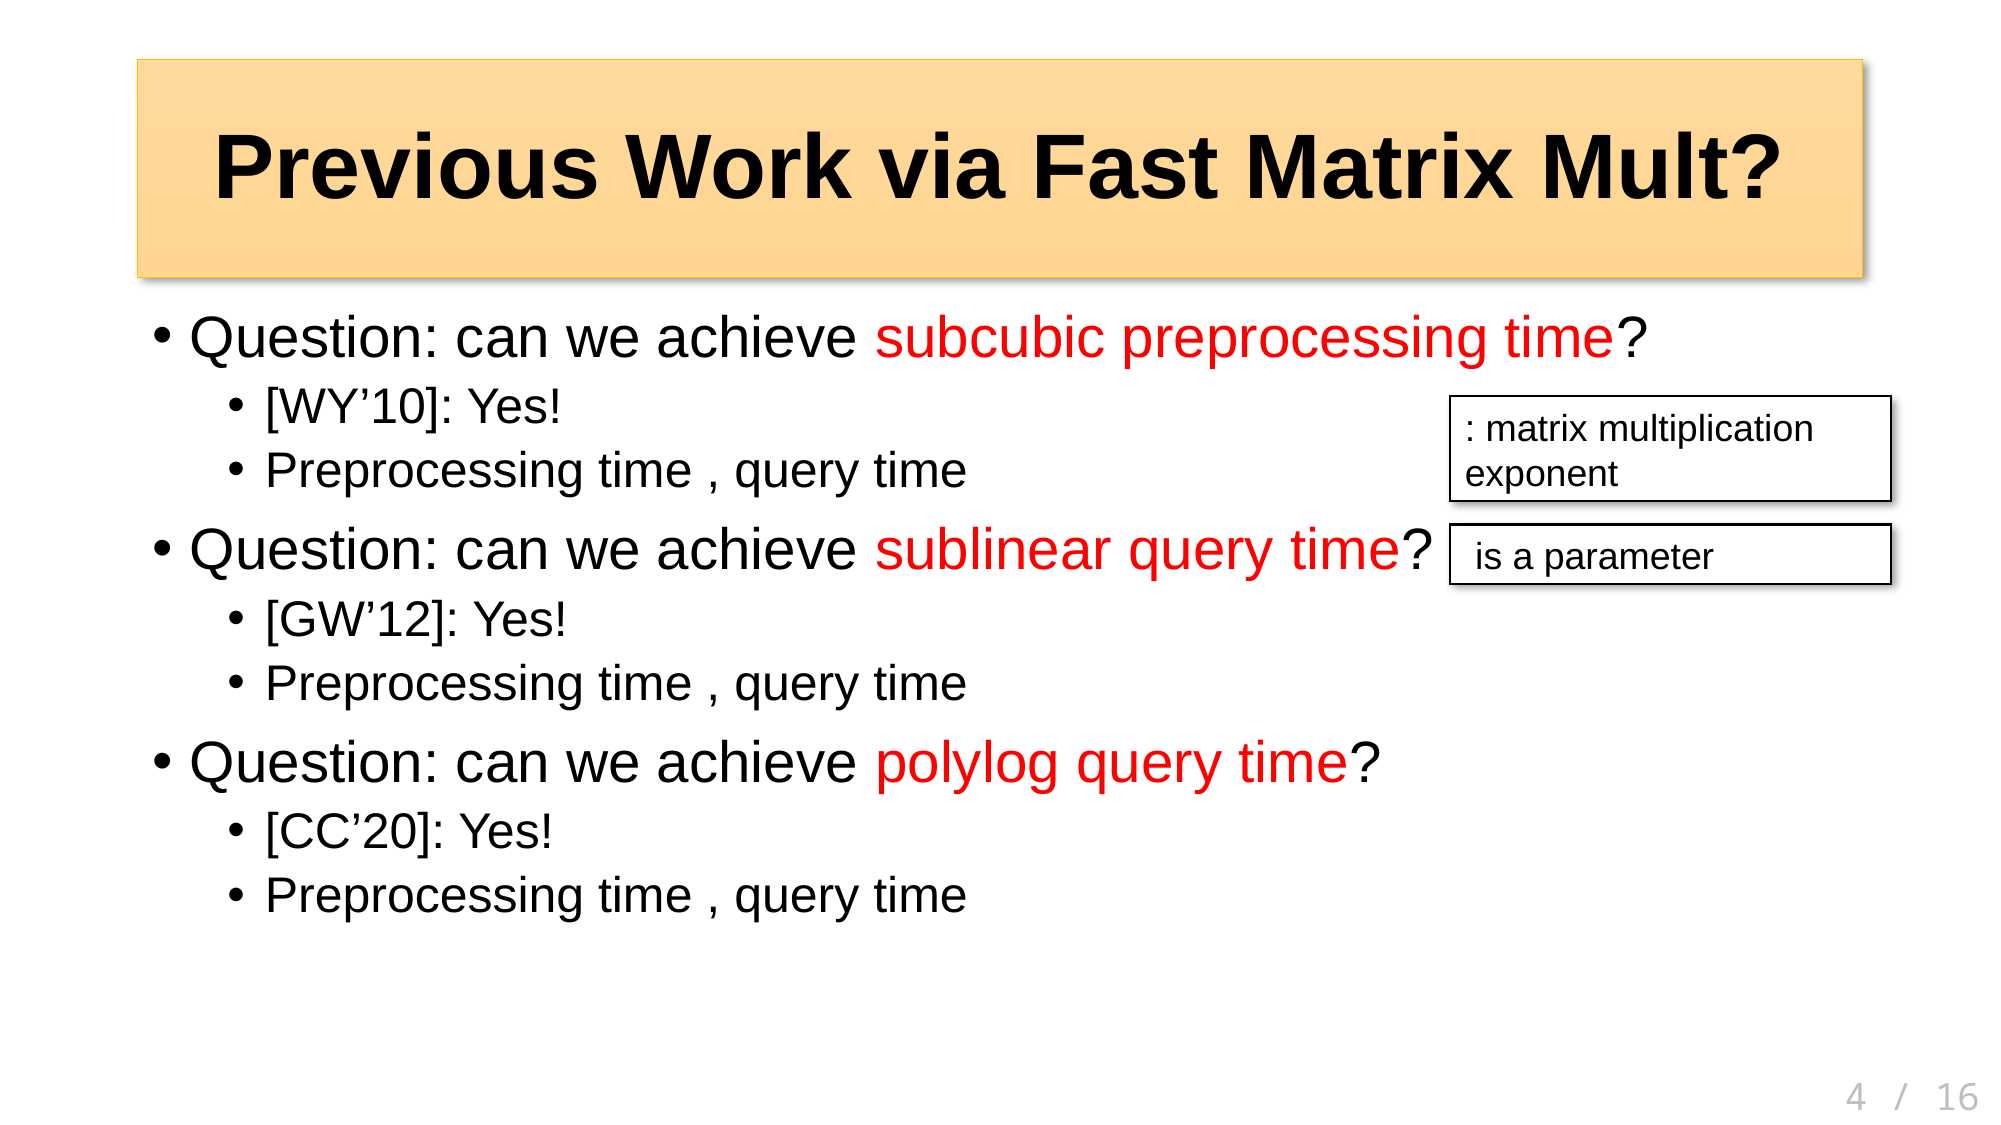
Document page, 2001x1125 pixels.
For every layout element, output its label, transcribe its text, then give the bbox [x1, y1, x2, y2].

text_box 4 / 16 [1807, 1065, 2000, 1125]
title Previous Work via Fast Matrix Mult? [137, 59, 1863, 278]
